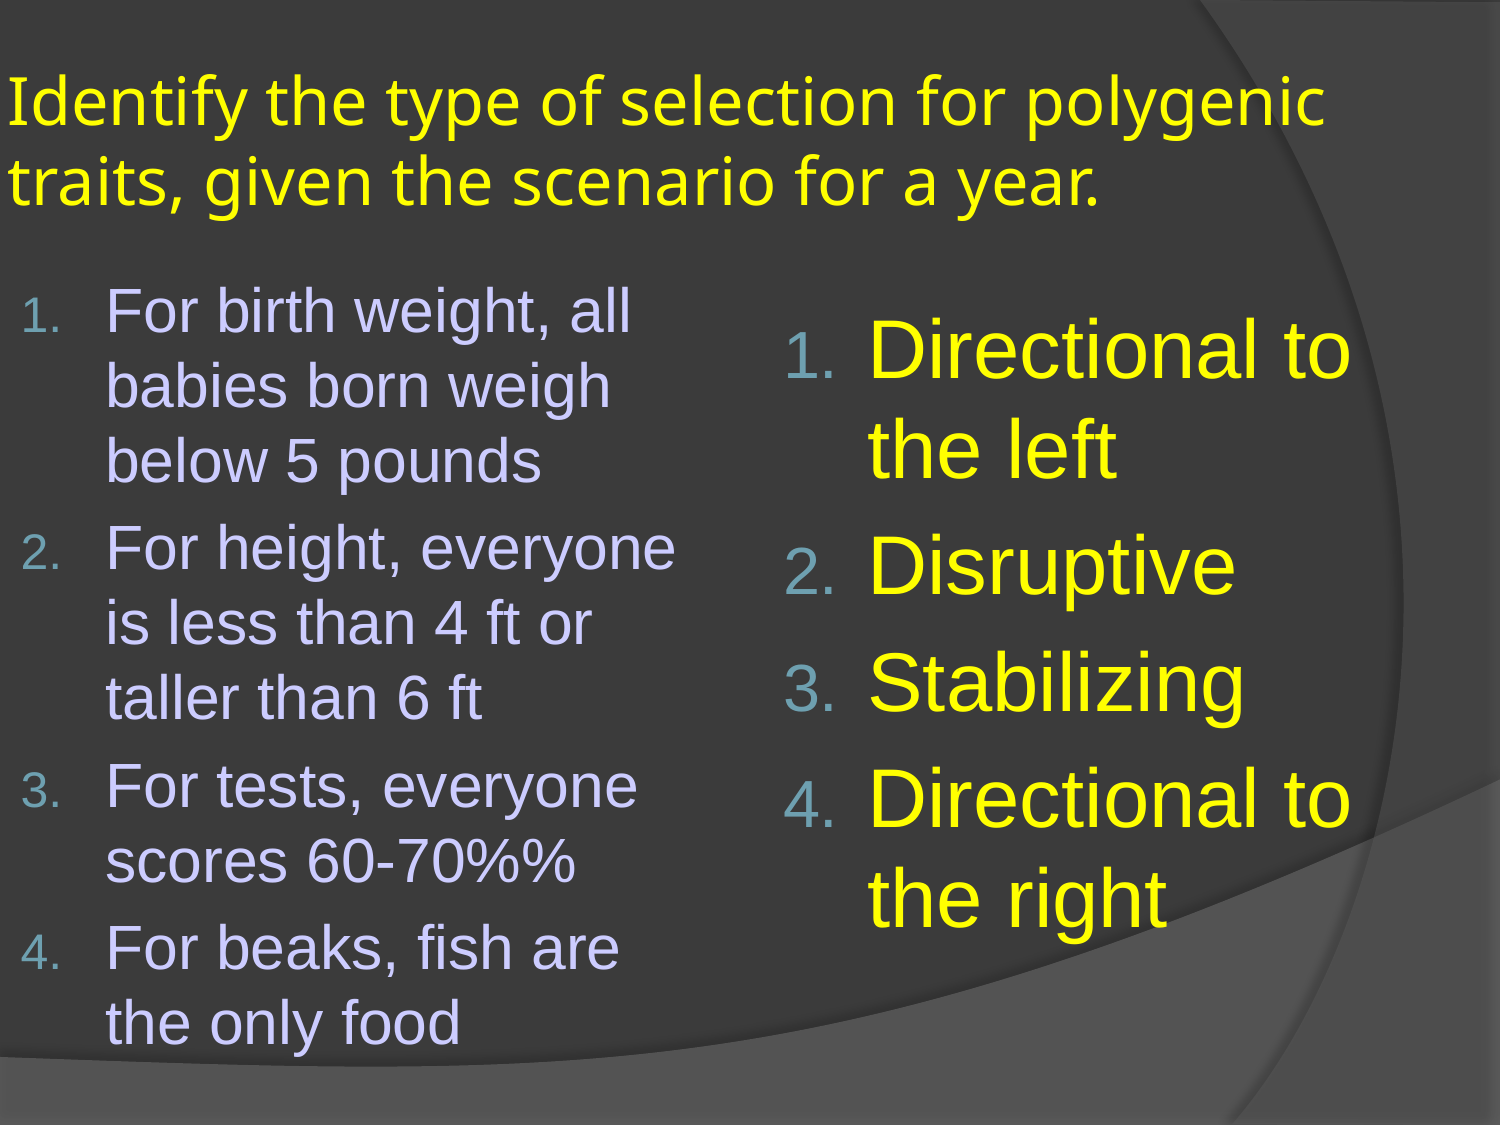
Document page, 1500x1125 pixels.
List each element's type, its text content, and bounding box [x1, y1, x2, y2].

text_box Directional to the left Disruptive Stabilizing Directional to the right [762, 287, 1500, 1030]
title Identify the type of selection for polygenic traits, given the scenario for a year. [0, 45, 1500, 233]
list For birth weight, all babies born weigh below 5 pounds For height, everyone is less than 4 ft or taller than 6 ft For tests, everyone scores 60-70%% For beaks, fish are the only food [0, 262, 738, 1005]
